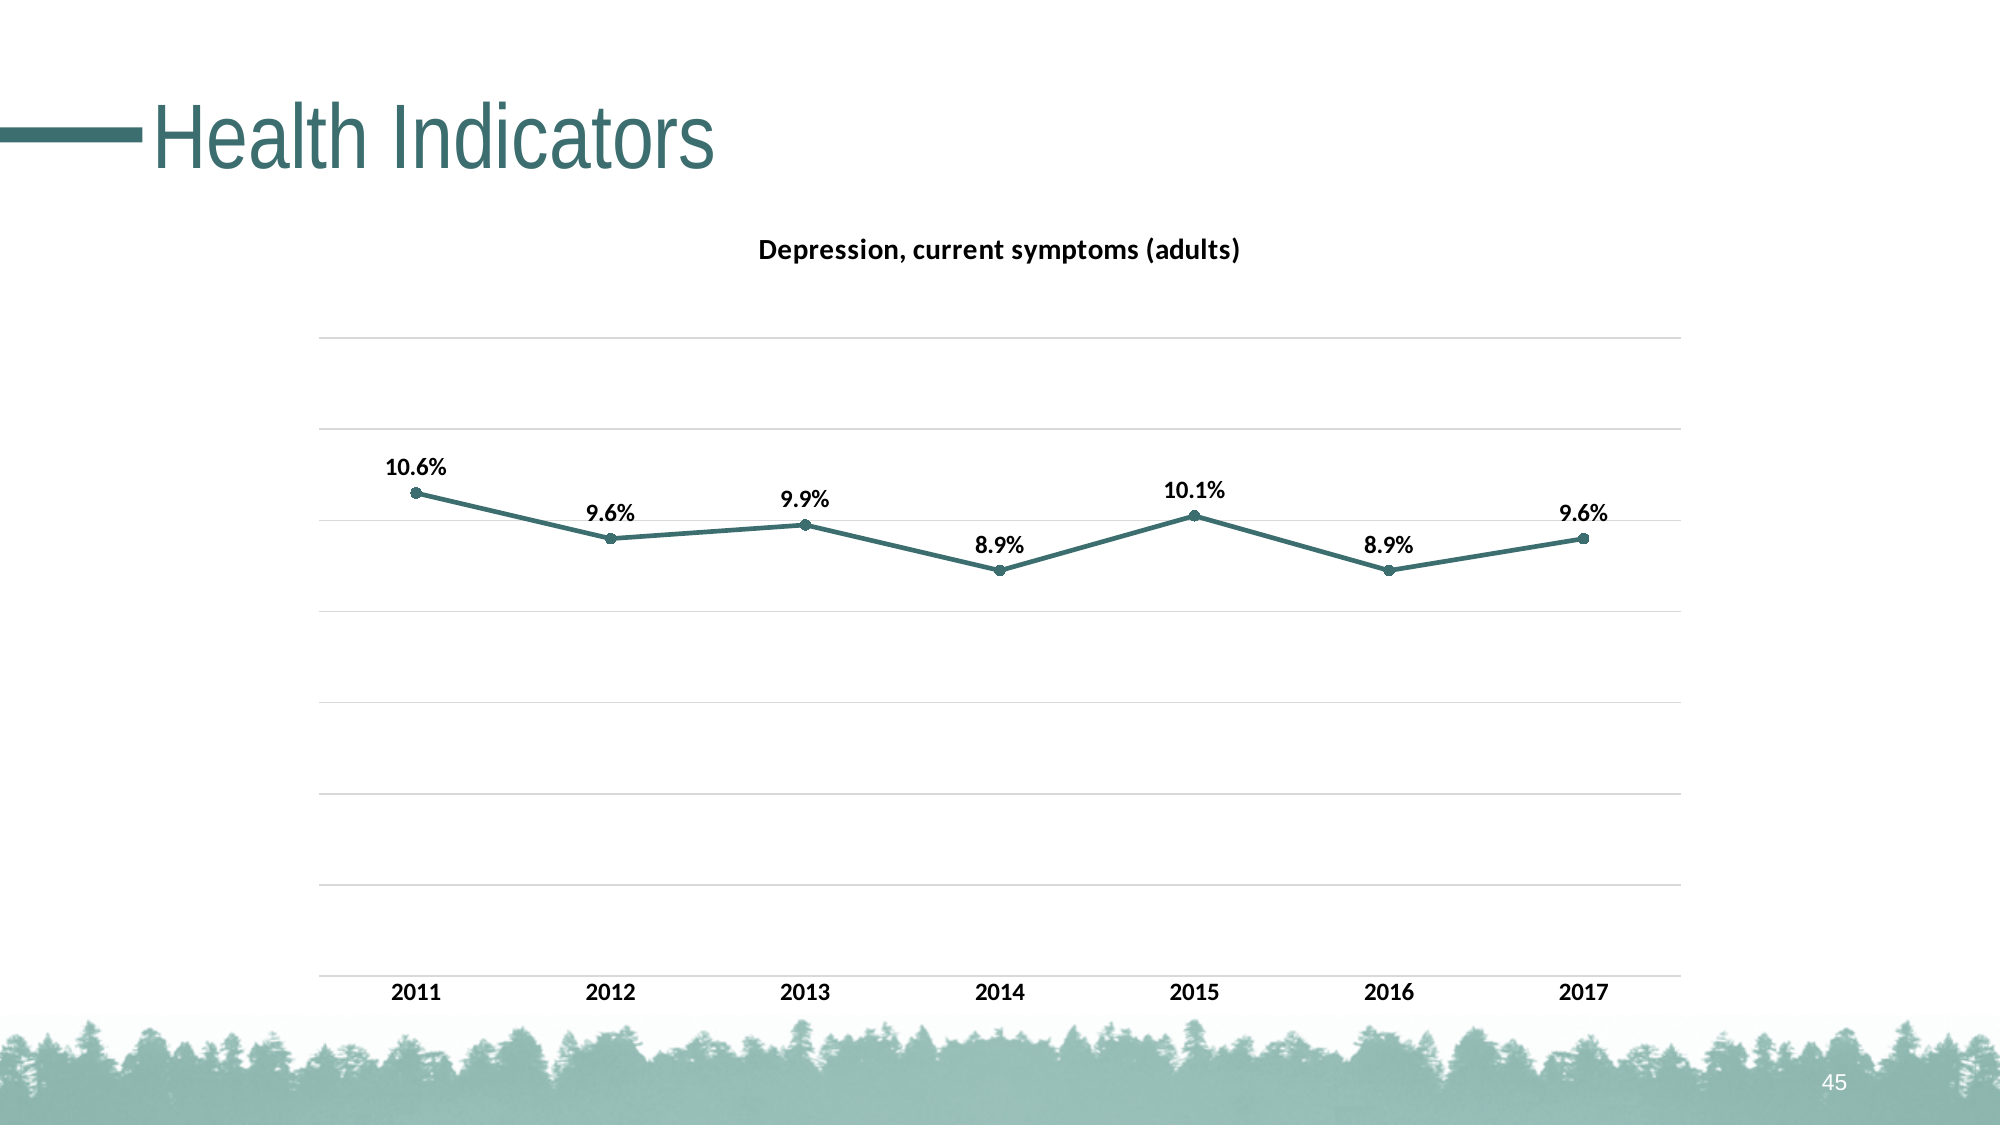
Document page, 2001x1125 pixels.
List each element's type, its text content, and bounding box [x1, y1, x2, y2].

slide_number 45 [1412, 1042, 1863, 1103]
chart [290, 204, 1710, 1024]
picture [0, 1015, 2000, 1125]
title Health Indicators [137, 29, 1863, 248]
